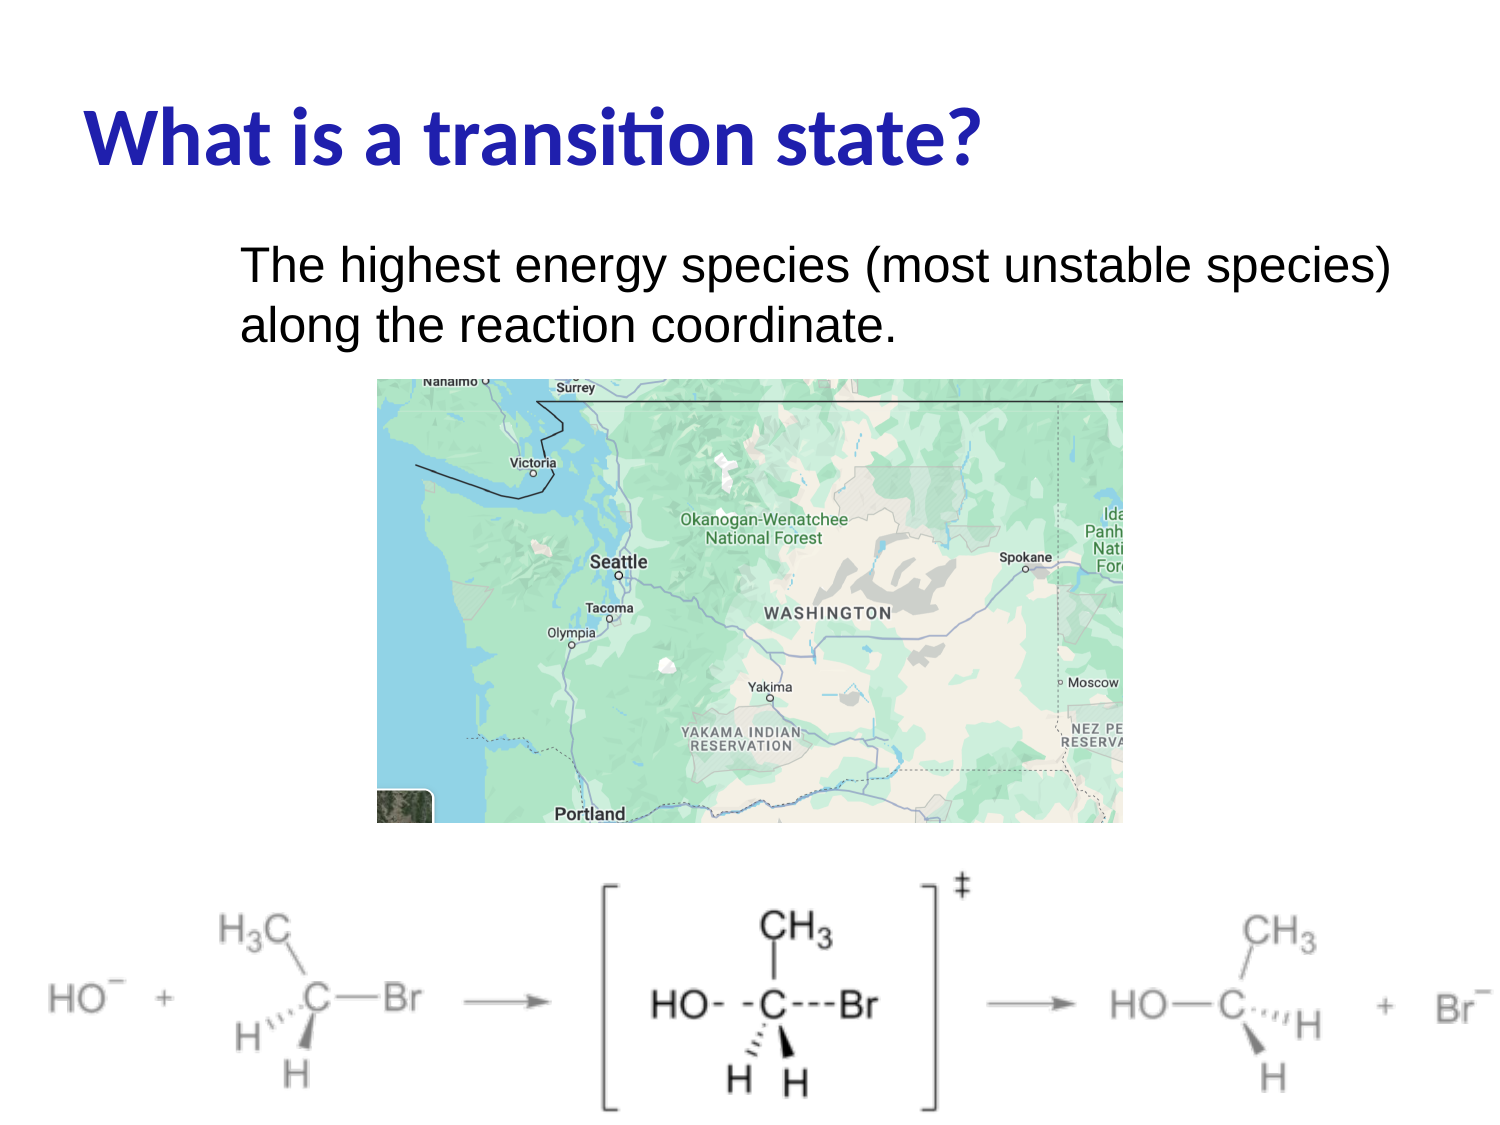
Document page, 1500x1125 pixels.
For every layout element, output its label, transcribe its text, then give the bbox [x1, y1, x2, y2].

text_box What is a transition state? [68, 75, 1001, 190]
picture [377, 379, 1123, 823]
text_box The highest energy species (most unstable species) along the reaction coordinate. [224, 224, 1425, 360]
picture [41, 861, 1500, 1121]
